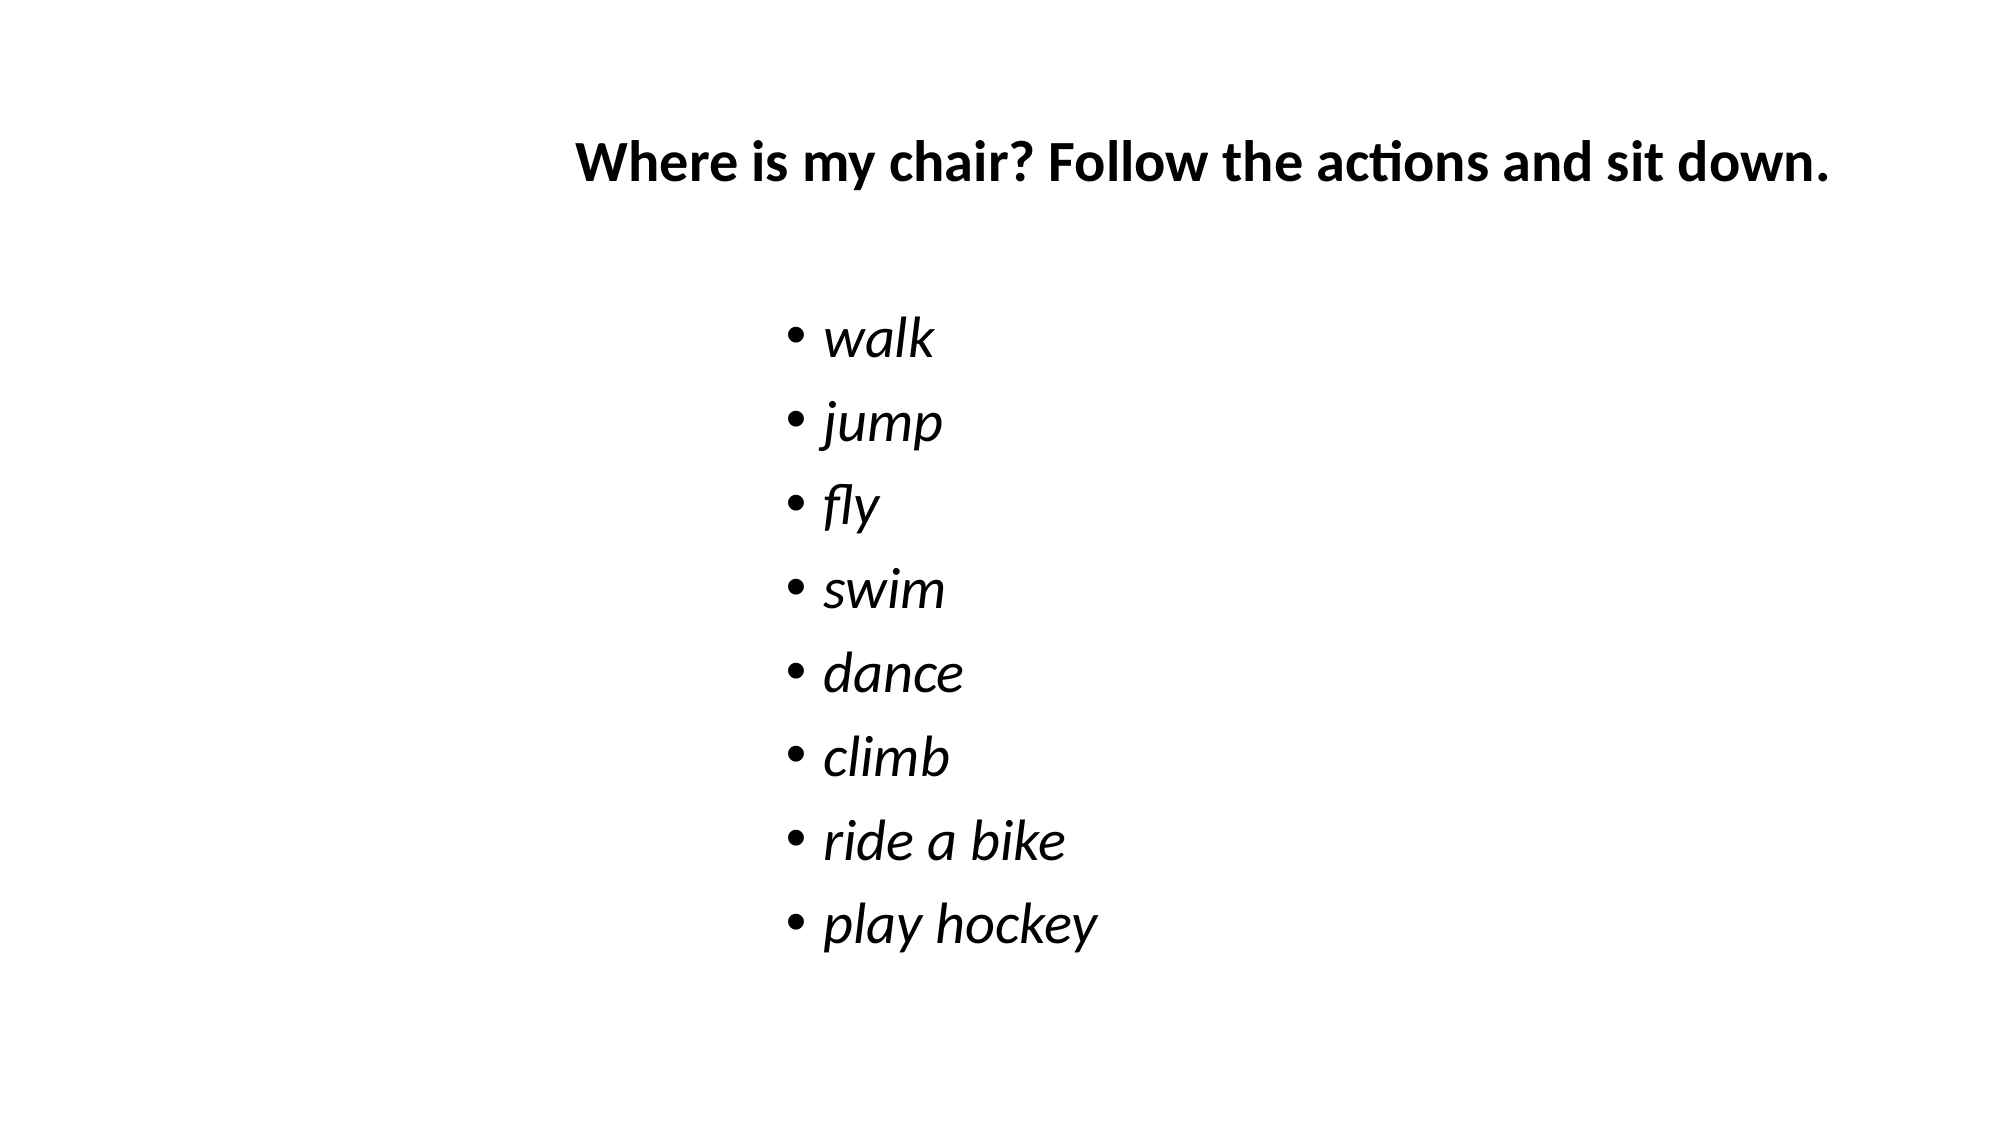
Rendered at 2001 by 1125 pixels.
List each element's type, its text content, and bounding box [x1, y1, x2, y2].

list walk jump fly swim dance climb ride a bike play hockey [770, 299, 1863, 1014]
title Where is my chair? Follow the actions and sit down. [121, 53, 1847, 272]
